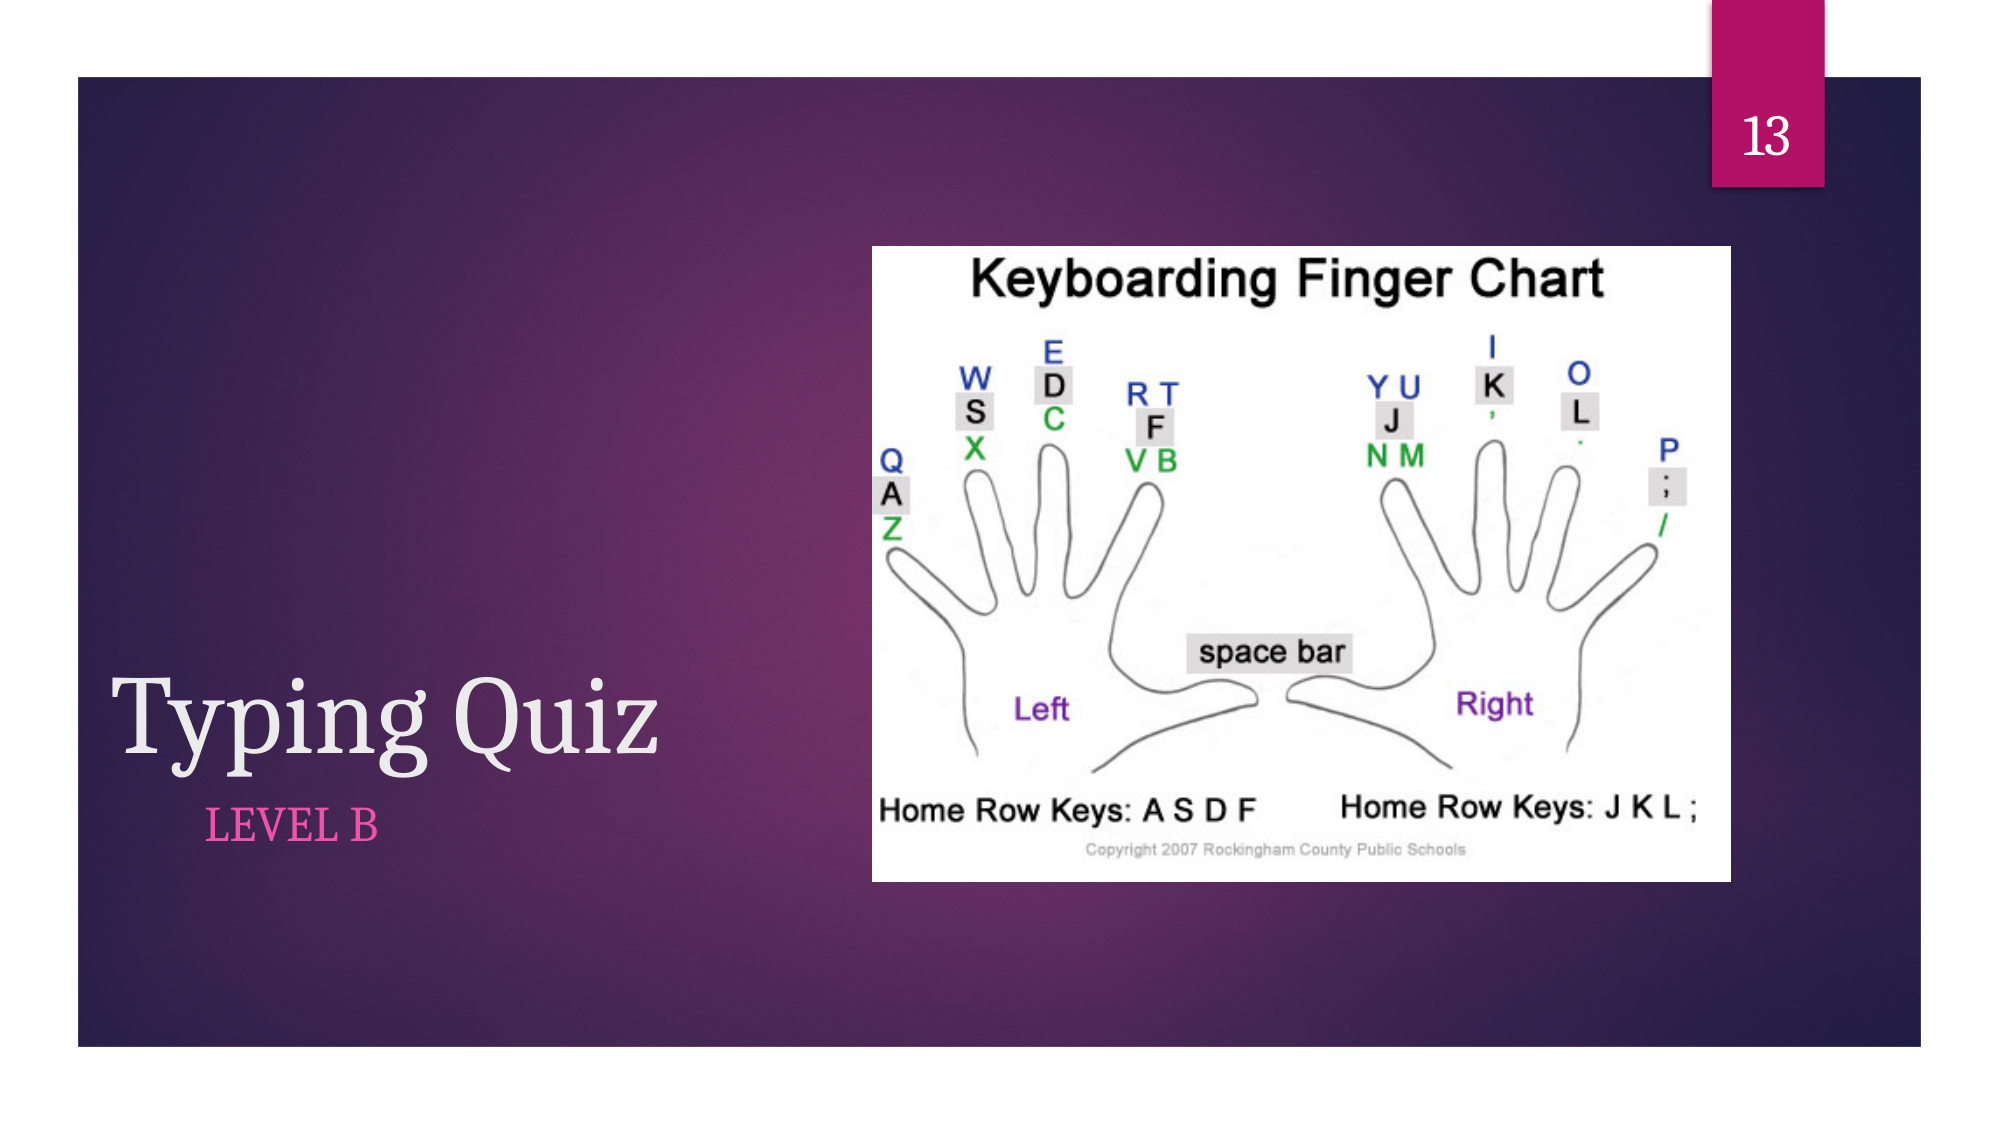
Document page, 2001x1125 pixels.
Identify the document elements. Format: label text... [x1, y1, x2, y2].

slide_number 13 [1698, 48, 1836, 175]
subtitle Level B [189, 783, 1638, 925]
title Typing Quiz [95, 344, 866, 784]
picture [872, 245, 1732, 883]
